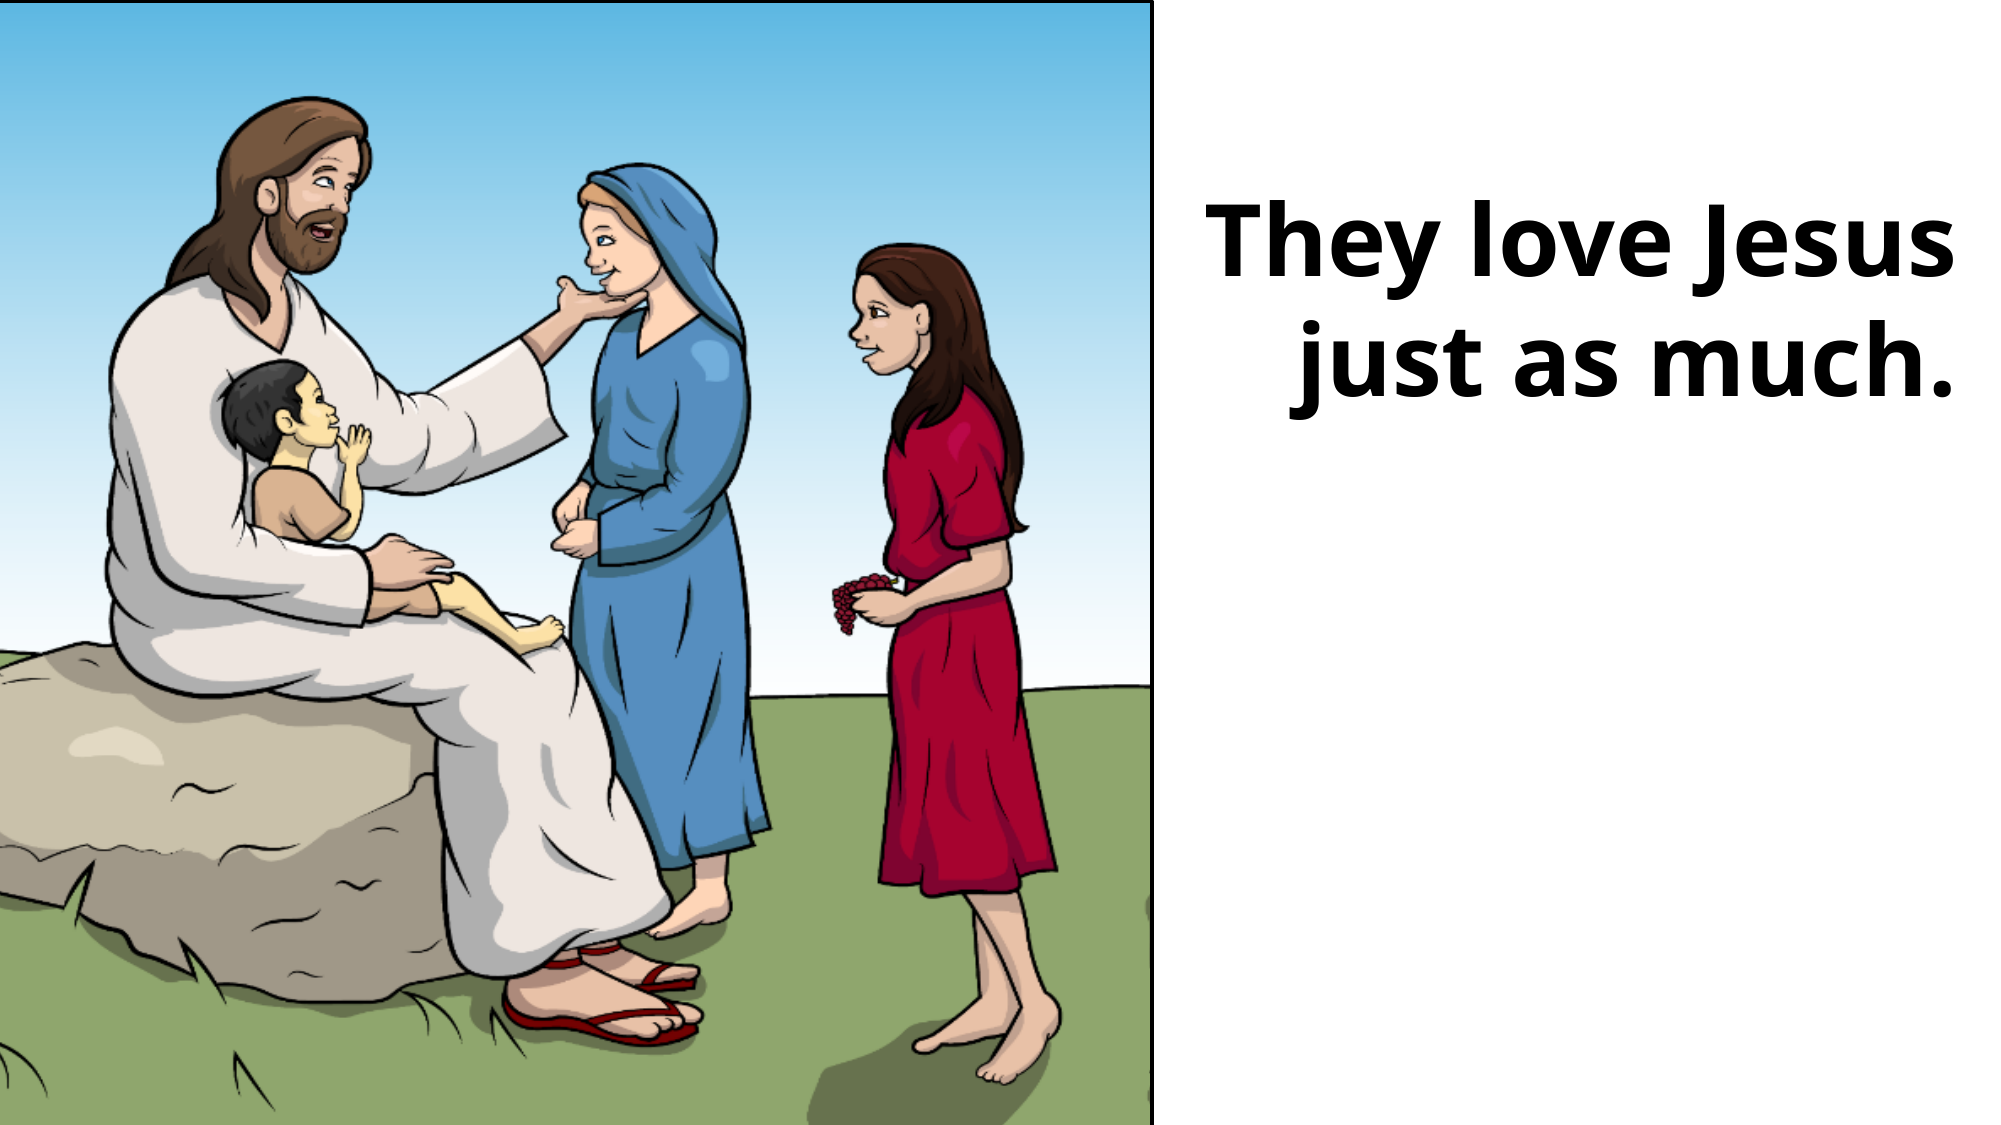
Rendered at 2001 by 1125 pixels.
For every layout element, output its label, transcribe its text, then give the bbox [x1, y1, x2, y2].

picture [0, 2, 1151, 1125]
text_box They love Jesus just as much. [1178, 169, 1973, 425]
